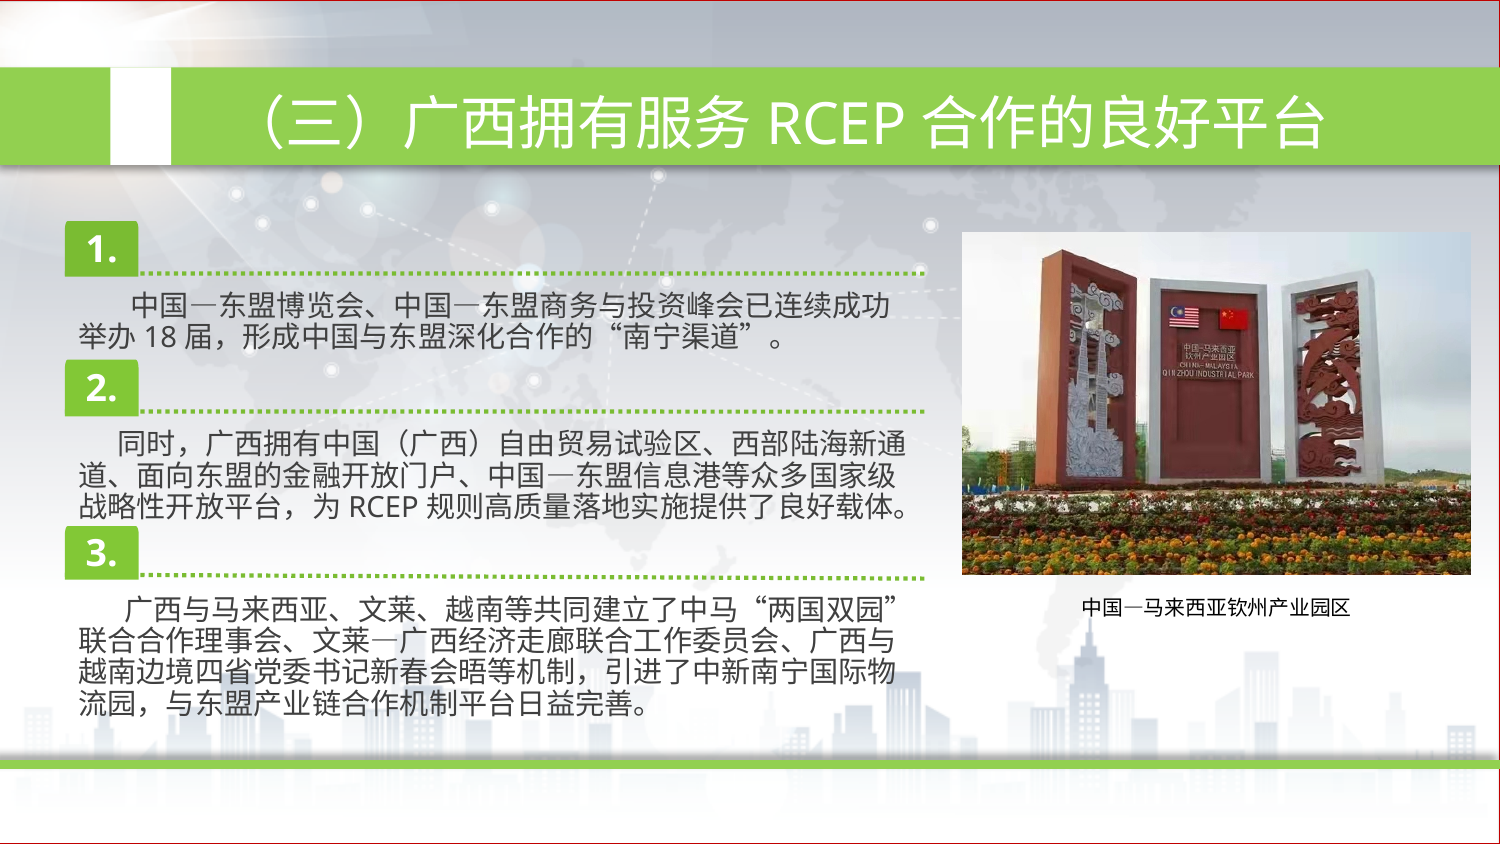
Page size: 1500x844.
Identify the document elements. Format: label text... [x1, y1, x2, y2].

text_box 中国—马来西亚钦州产业园区 [962, 587, 1471, 627]
picture [0, 769, 1499, 843]
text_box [64, 525, 928, 580]
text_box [64, 220, 928, 277]
text_box （三）广西拥有服务RCEP合作的良好平台 [212, 79, 1344, 164]
text_box 同时，广西拥有中国（广西）自由贸易试验区、西部陆海新通道、面向东盟的金融开放门户、中国—东盟信息港等众多国家级战略性开放平台，为RCEP规则高质量落地实施提供了良好载体。 [65, 423, 928, 525]
picture [0, 165, 1499, 760]
text_box 广西与马来西亚、文莱、越南等共同建立了中马“两国双园”联合合作理事会、文莱—广西经济走廊联合工作委员会、广西与越南边境四省党委书记新春会晤等机制，引进了中新南宁国际物流园，与东盟产业链合作机制平台日益完善。 [65, 586, 928, 724]
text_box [64, 359, 928, 417]
picture [0, 1, 1499, 67]
text_box 中国—东盟博览会、中国—东盟商务与投资峰会已连续成功举办18届，形成中国与东盟深化合作的“南宁渠道”。 [65, 284, 928, 359]
